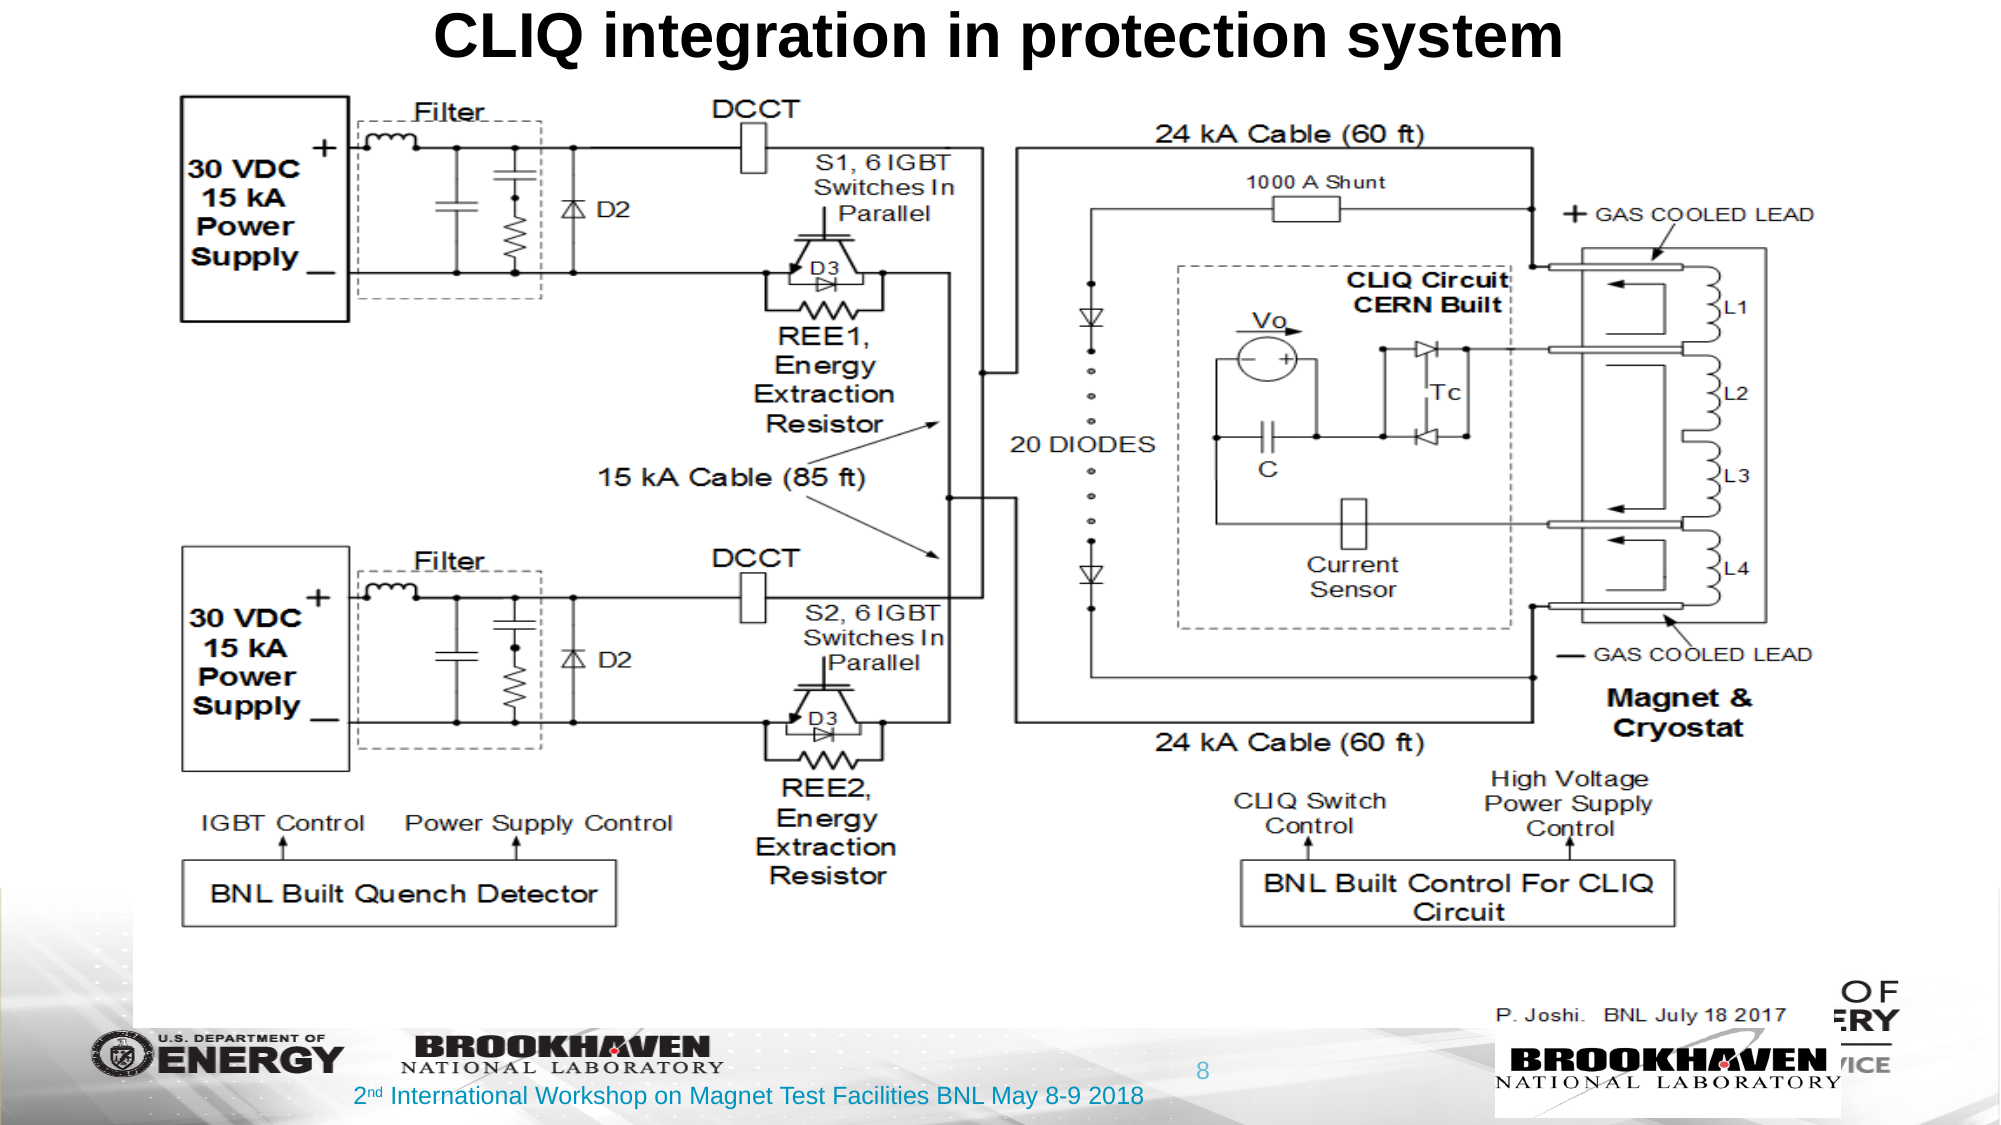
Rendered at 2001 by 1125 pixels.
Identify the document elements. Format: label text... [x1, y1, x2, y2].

text_box 2nd International Workshop on Magnet Test Facilities BNL May 8-9 2018 [338, 1072, 1441, 1118]
picture [0, 0, 2001, 1125]
title CLIQ integration in protection system [133, 0, 1867, 80]
slide_number 8 [774, 1039, 1225, 1072]
